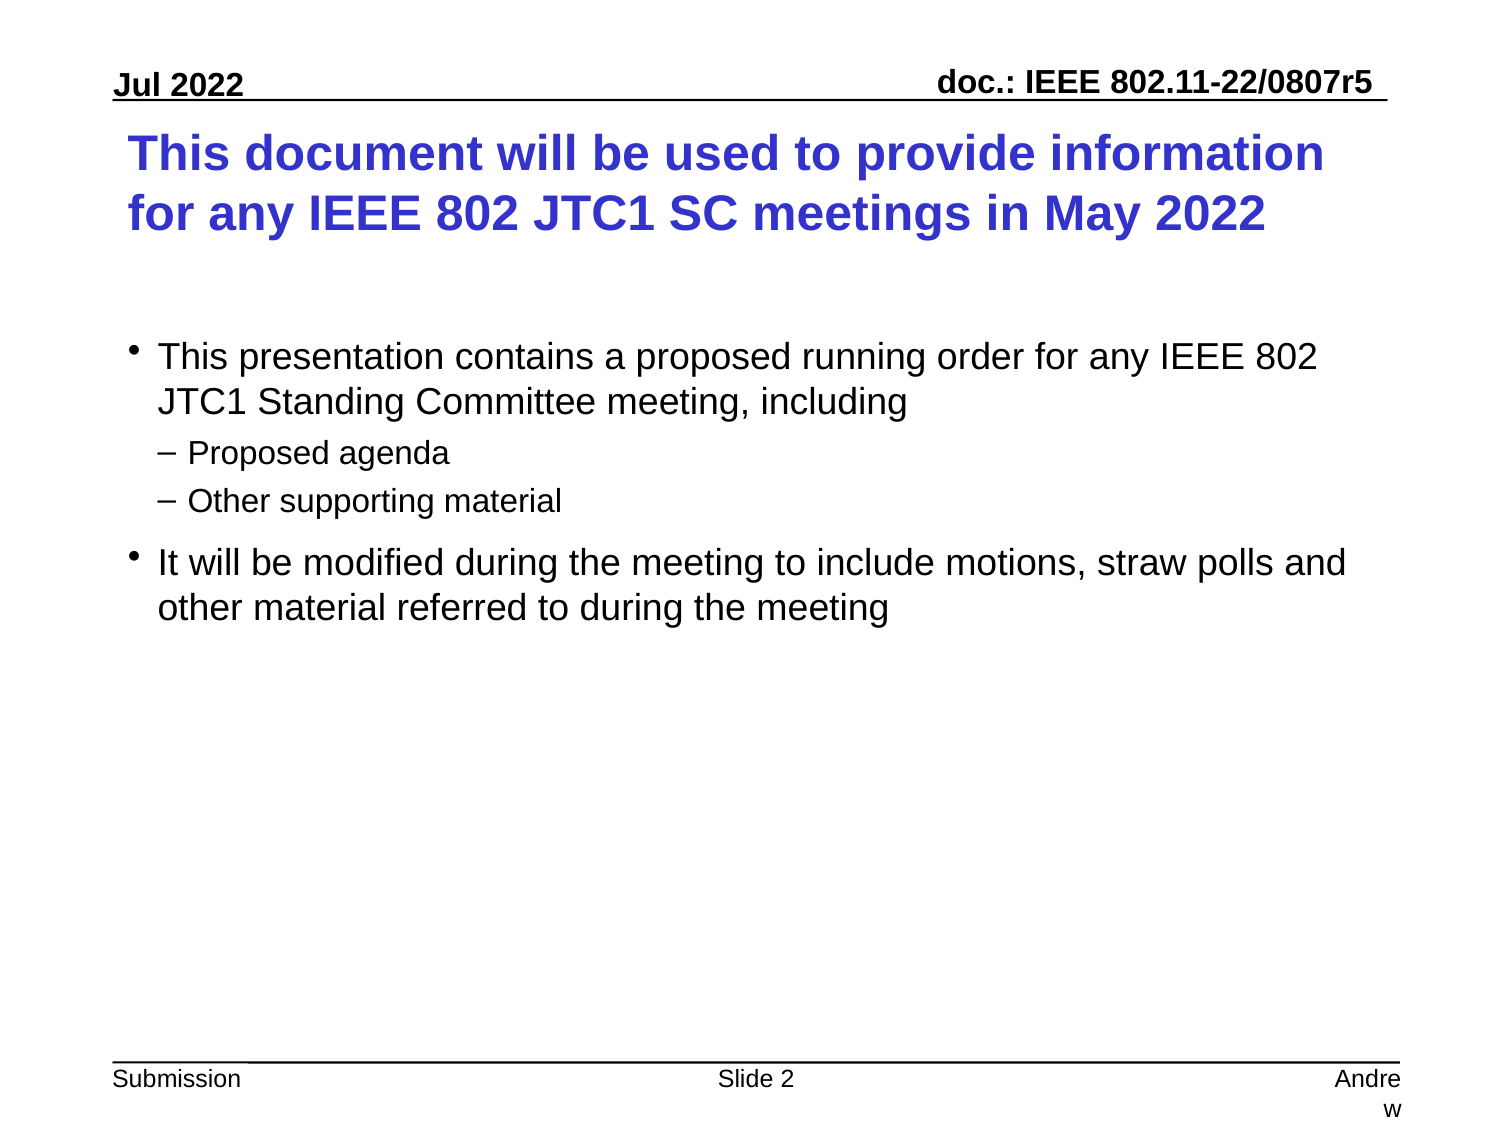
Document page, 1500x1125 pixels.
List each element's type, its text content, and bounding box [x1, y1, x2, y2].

footer Andrew Myles, Cisco [1320, 1061, 1402, 1093]
list This presentation contains a proposed running order for any IEEE 802 JTC1 Standing Committee meeting, including Proposed agenda Other supporting material It will be modified during the meeting to include motions, straw polls and other material referred to during the meeting [112, 324, 1388, 1000]
slide_number Slide 2 [709, 1061, 803, 1093]
title This document will be used to provide information for any IEEE 802 JTC1 SC meetings in May 2022 [112, 112, 1388, 288]
